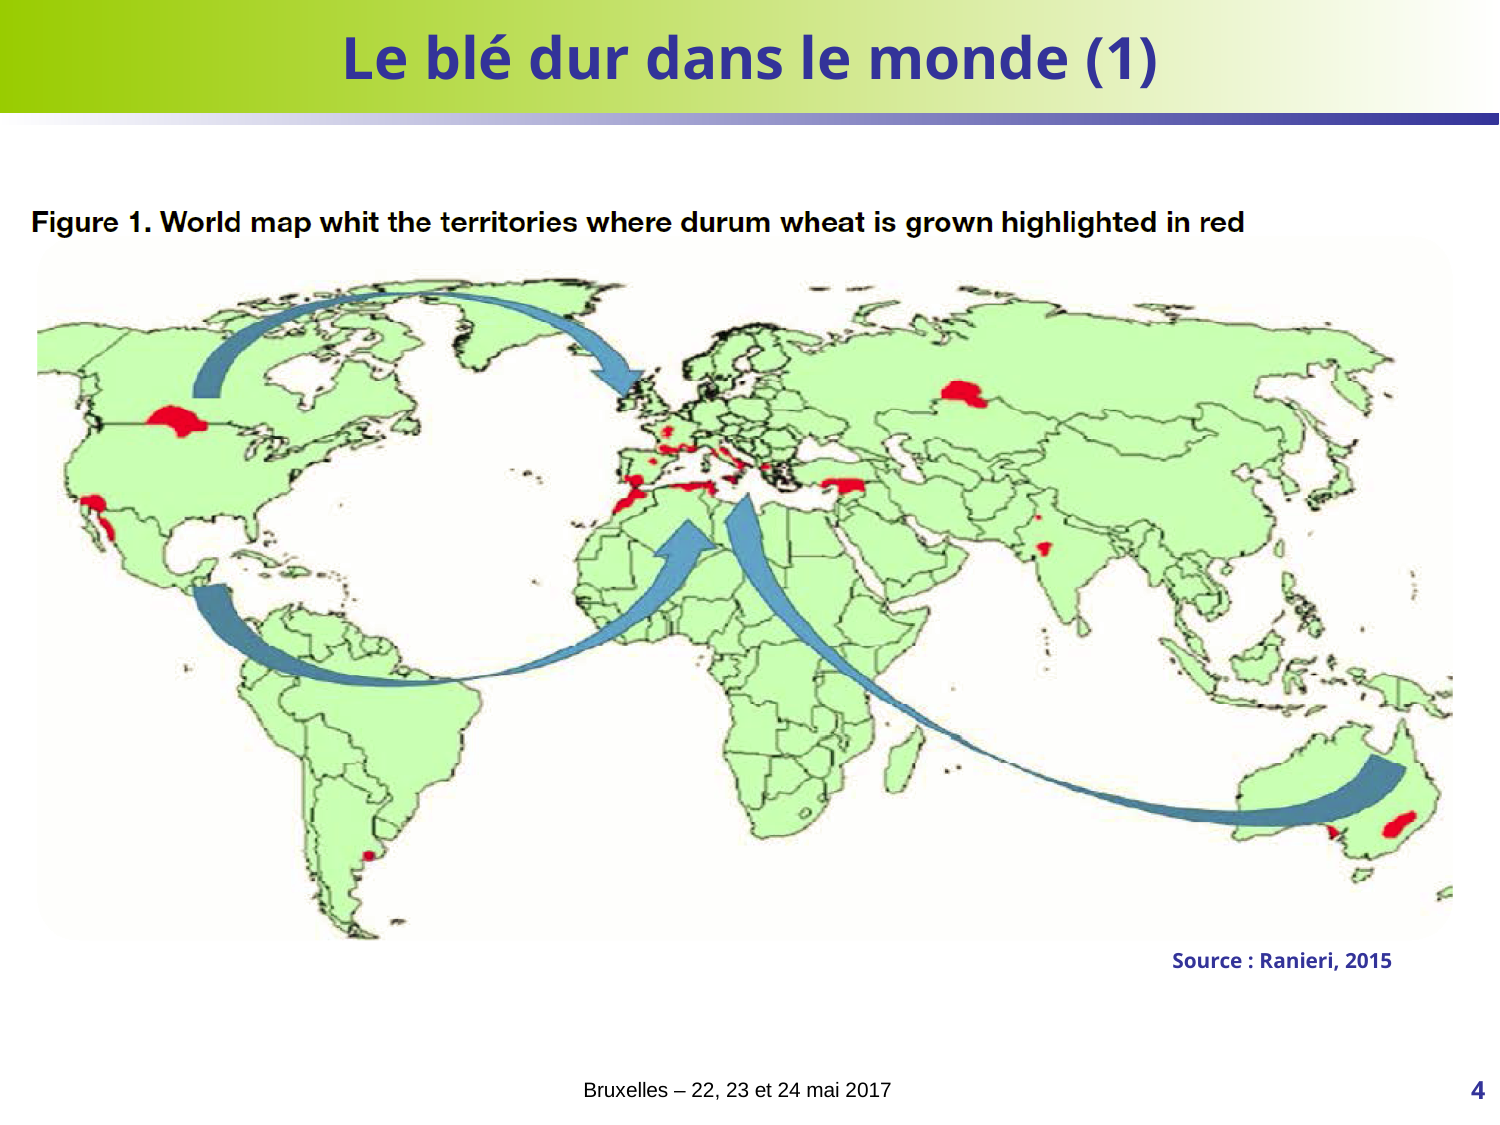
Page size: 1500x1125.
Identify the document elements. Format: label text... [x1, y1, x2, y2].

title Le blé dur dans le monde (1) [0, 0, 1500, 113]
picture [24, 195, 1473, 951]
text_box Source : Ranieri, 2015 [1157, 959, 1407, 980]
